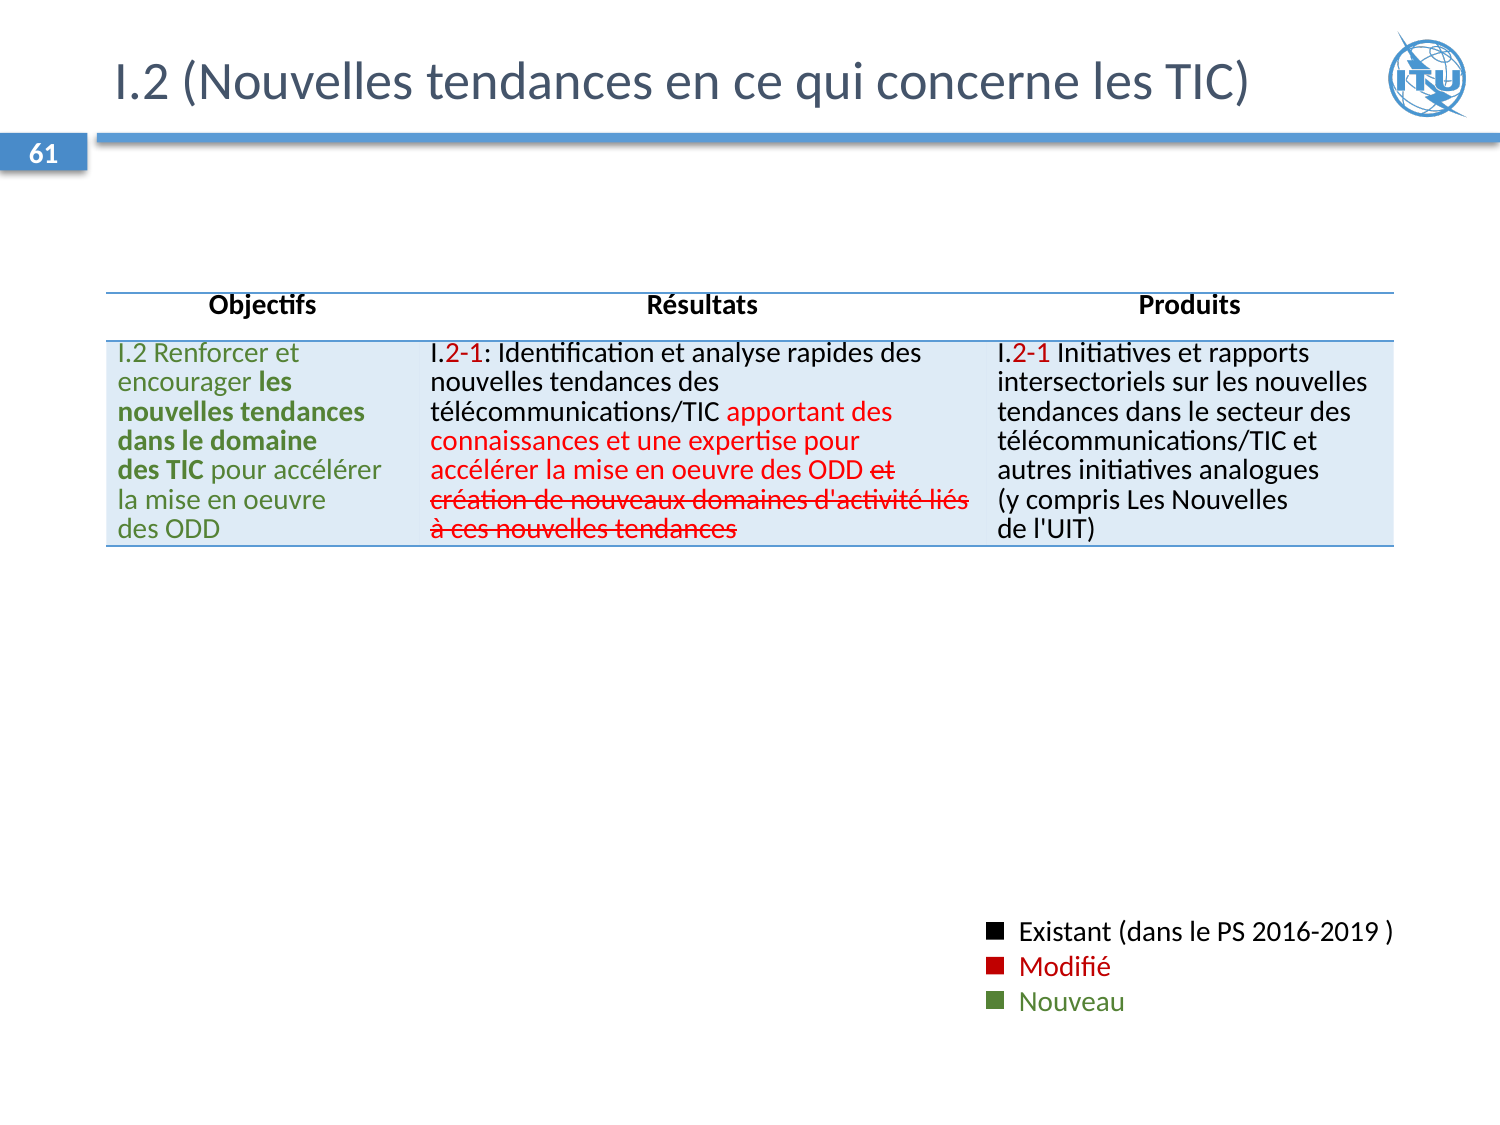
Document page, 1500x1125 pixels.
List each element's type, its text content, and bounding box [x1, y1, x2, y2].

picture [1387, 30, 1468, 118]
title I.2 (Nouvelles tendances en ce qui concerne les TIC) [99, 37, 1349, 132]
table_cell I.2-1: Identification et analyse rapides des nouvelles tendances des télécommunications/TIC apportant des connaissances et une expertise pour accélérer la mise en oeuvre des ODD et création de nouveaux domaines d'activité liés à ces nouvelles tendances [419, 342, 986, 545]
slide_number 61 [0, 131, 88, 172]
table_header Objectifs [106, 294, 419, 340]
table_header Résultats [419, 294, 986, 340]
table_cell I.2-1 Initiatives et rapports intersectoriels sur les nouvelles tendances dans le secteur des télécommunications/TIC et autres initiatives analogues (y compris Les Nouvelles de l'UIT) [986, 342, 1394, 545]
table_cell I.2 Renforcer et encourager les nouvelles tendances dans le domaine des TIC pour accélérer la mise en oeuvre des ODD [106, 342, 419, 545]
table_header Produits [986, 294, 1394, 340]
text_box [985, 904, 1413, 1027]
